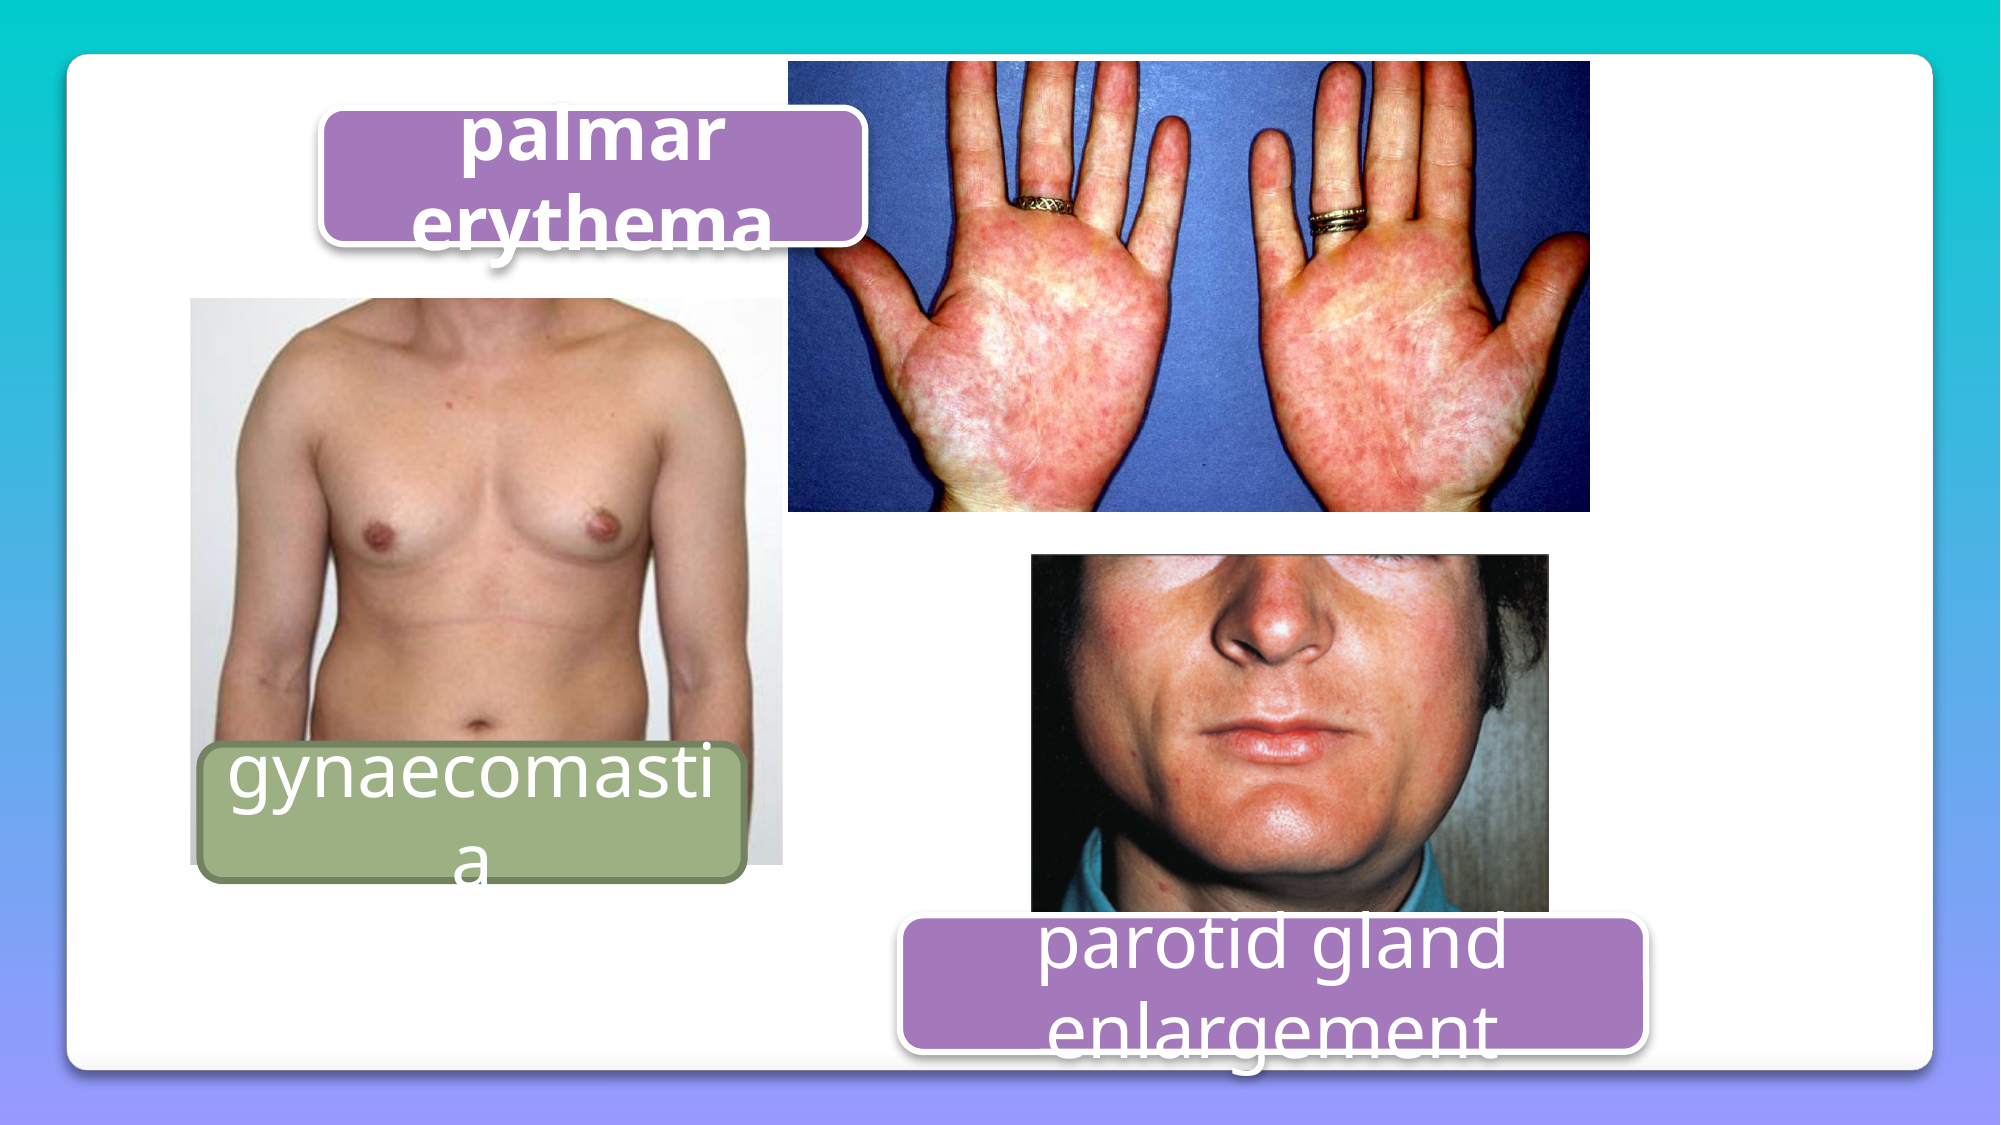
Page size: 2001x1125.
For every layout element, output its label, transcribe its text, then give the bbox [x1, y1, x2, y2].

picture [190, 298, 783, 865]
picture [788, 61, 1590, 512]
text_box palmar erythema [317, 104, 780, 248]
text_box gynaecomastia [205, 878, 739, 885]
picture [1030, 553, 1549, 963]
text_box parotid gland enlargement [896, 912, 1650, 1056]
